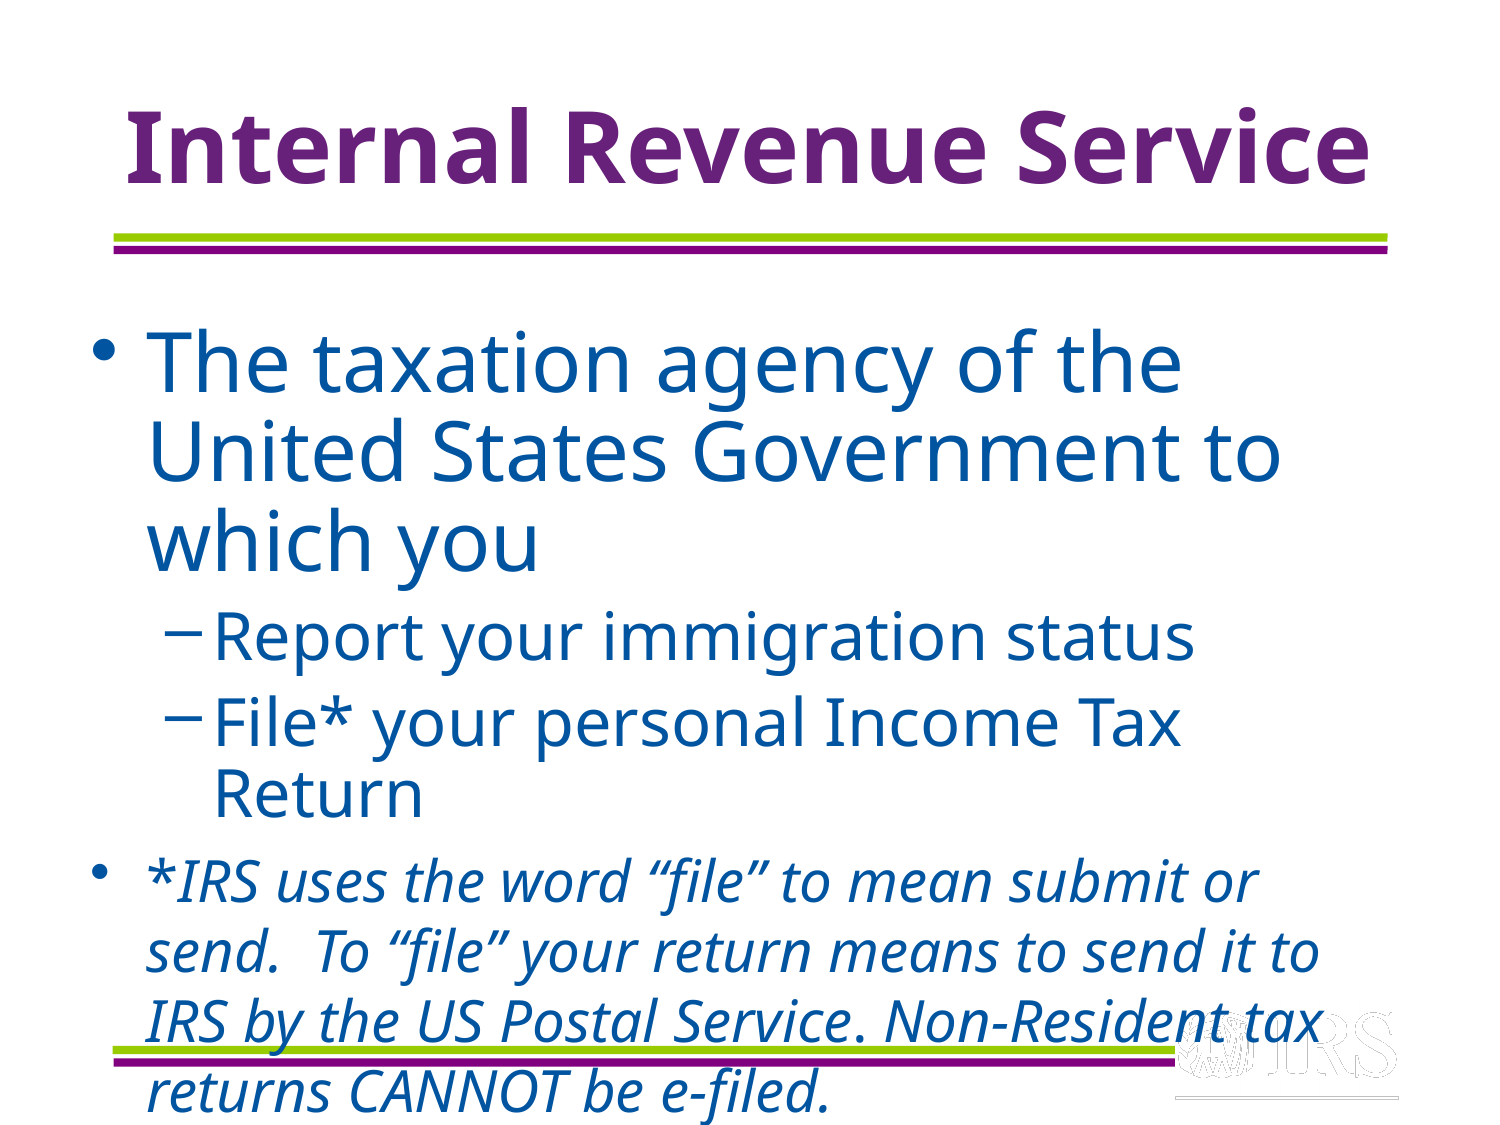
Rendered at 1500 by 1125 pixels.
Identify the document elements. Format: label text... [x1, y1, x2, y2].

title Internal Revenue Service [0, 74, 1500, 213]
list The taxation agency of the United States Government to which you Report your immigration status File* your personal Income Tax Return *IRS uses the word “file” to mean submit or send. To “file” your return means to send it to IRS by the US Postal Service. Non-Resident tax returns CANNOT be e-filed. [74, 312, 1426, 1001]
